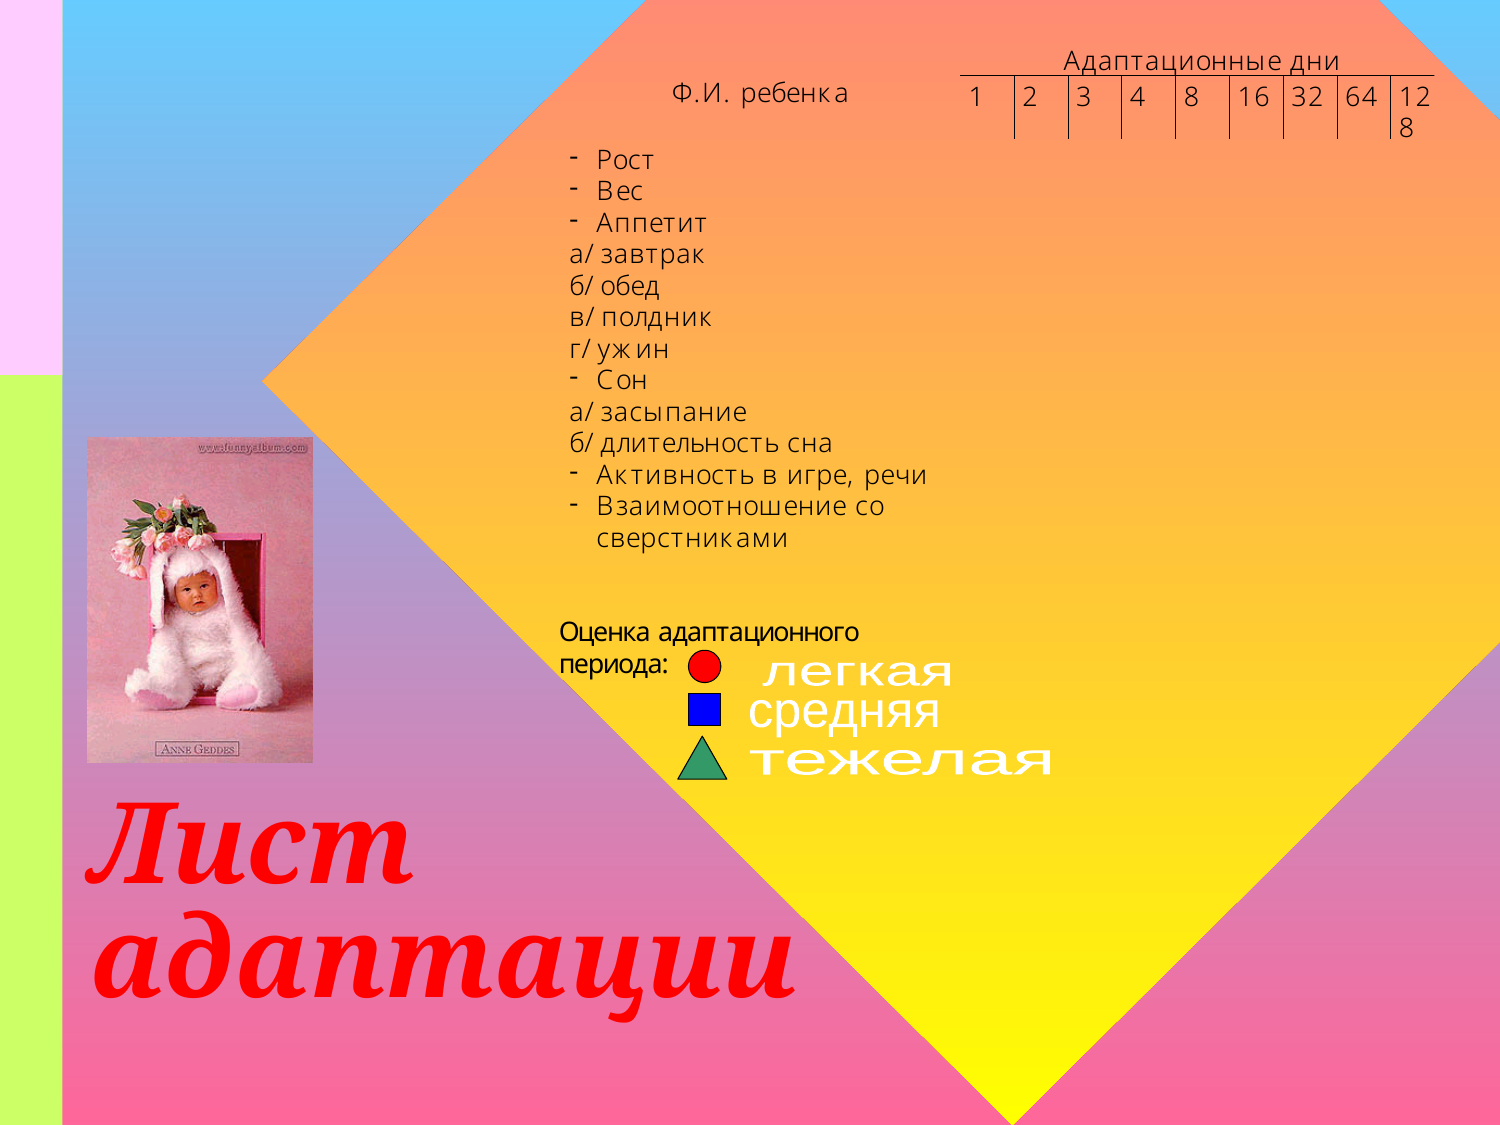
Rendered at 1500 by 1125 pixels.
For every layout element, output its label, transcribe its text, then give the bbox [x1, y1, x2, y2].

picture [87, 437, 313, 763]
title Лист адаптации [75, 812, 1338, 1000]
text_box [549, 37, 1435, 780]
